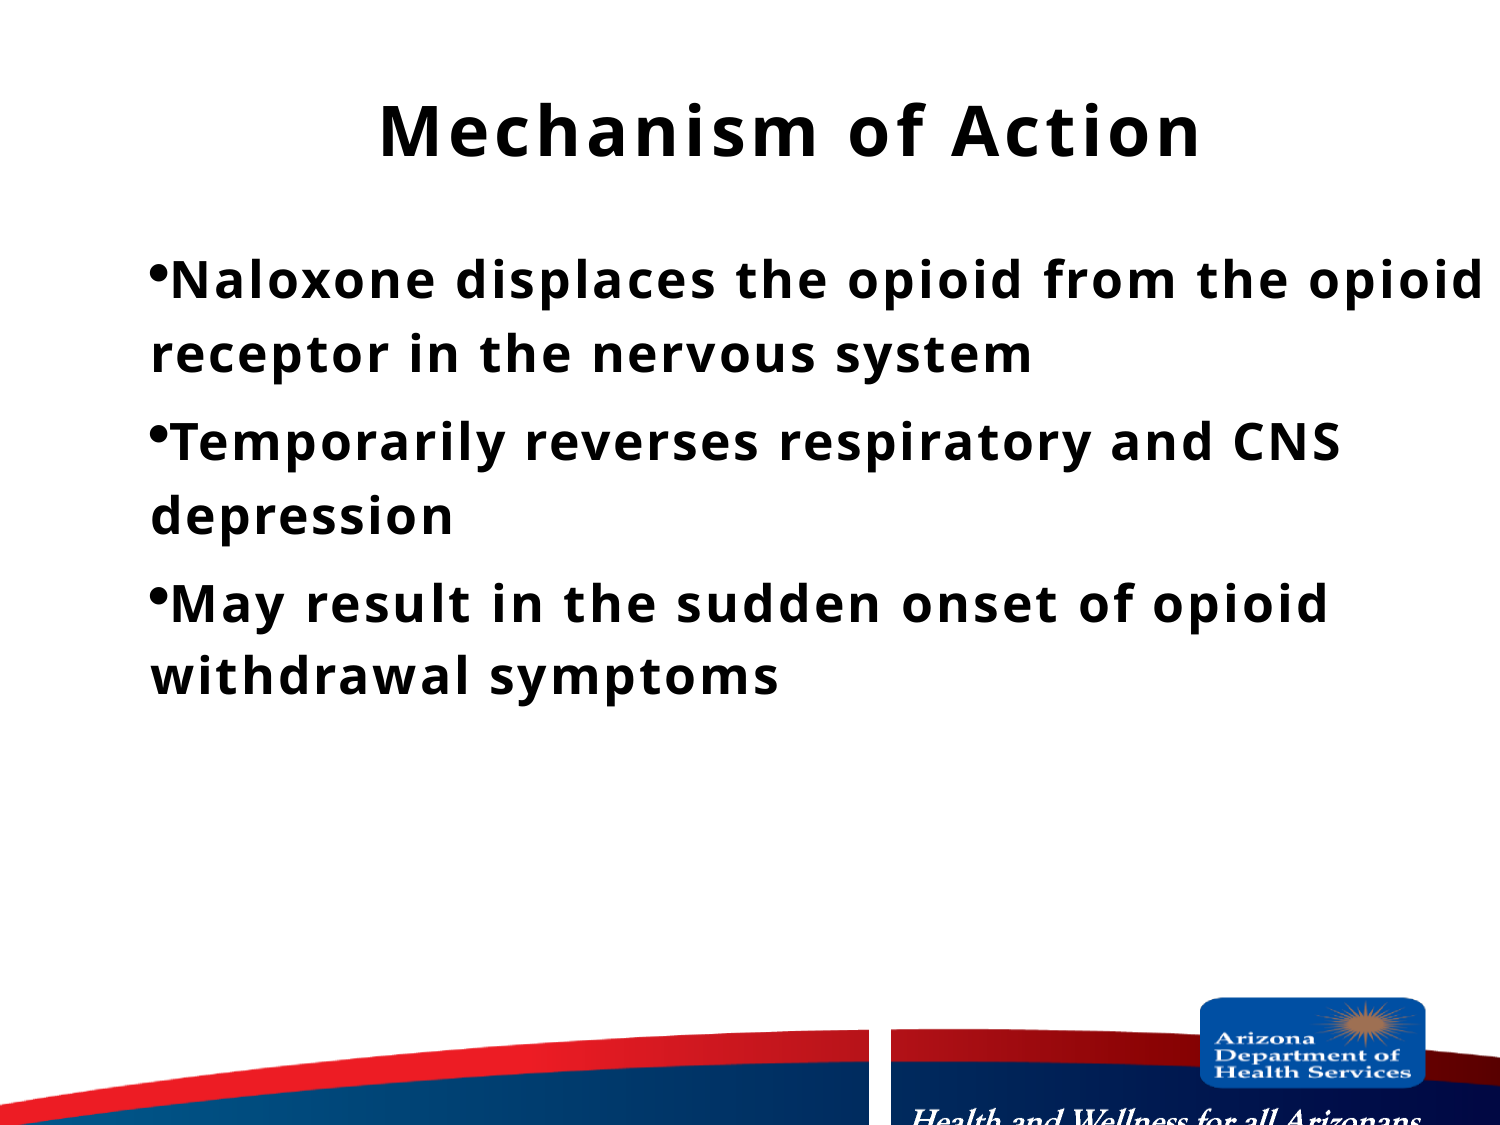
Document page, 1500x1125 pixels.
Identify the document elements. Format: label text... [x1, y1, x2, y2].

list Mechanism of Action Naloxone displaces the opioid from the opioid receptor in the nervous system Temporarily reverses respiratory and CNS depression May result in the sudden onset of opioid withdrawal symptoms [93, 91, 1500, 768]
picture [890, 993, 1500, 1125]
picture [0, 1025, 869, 1125]
